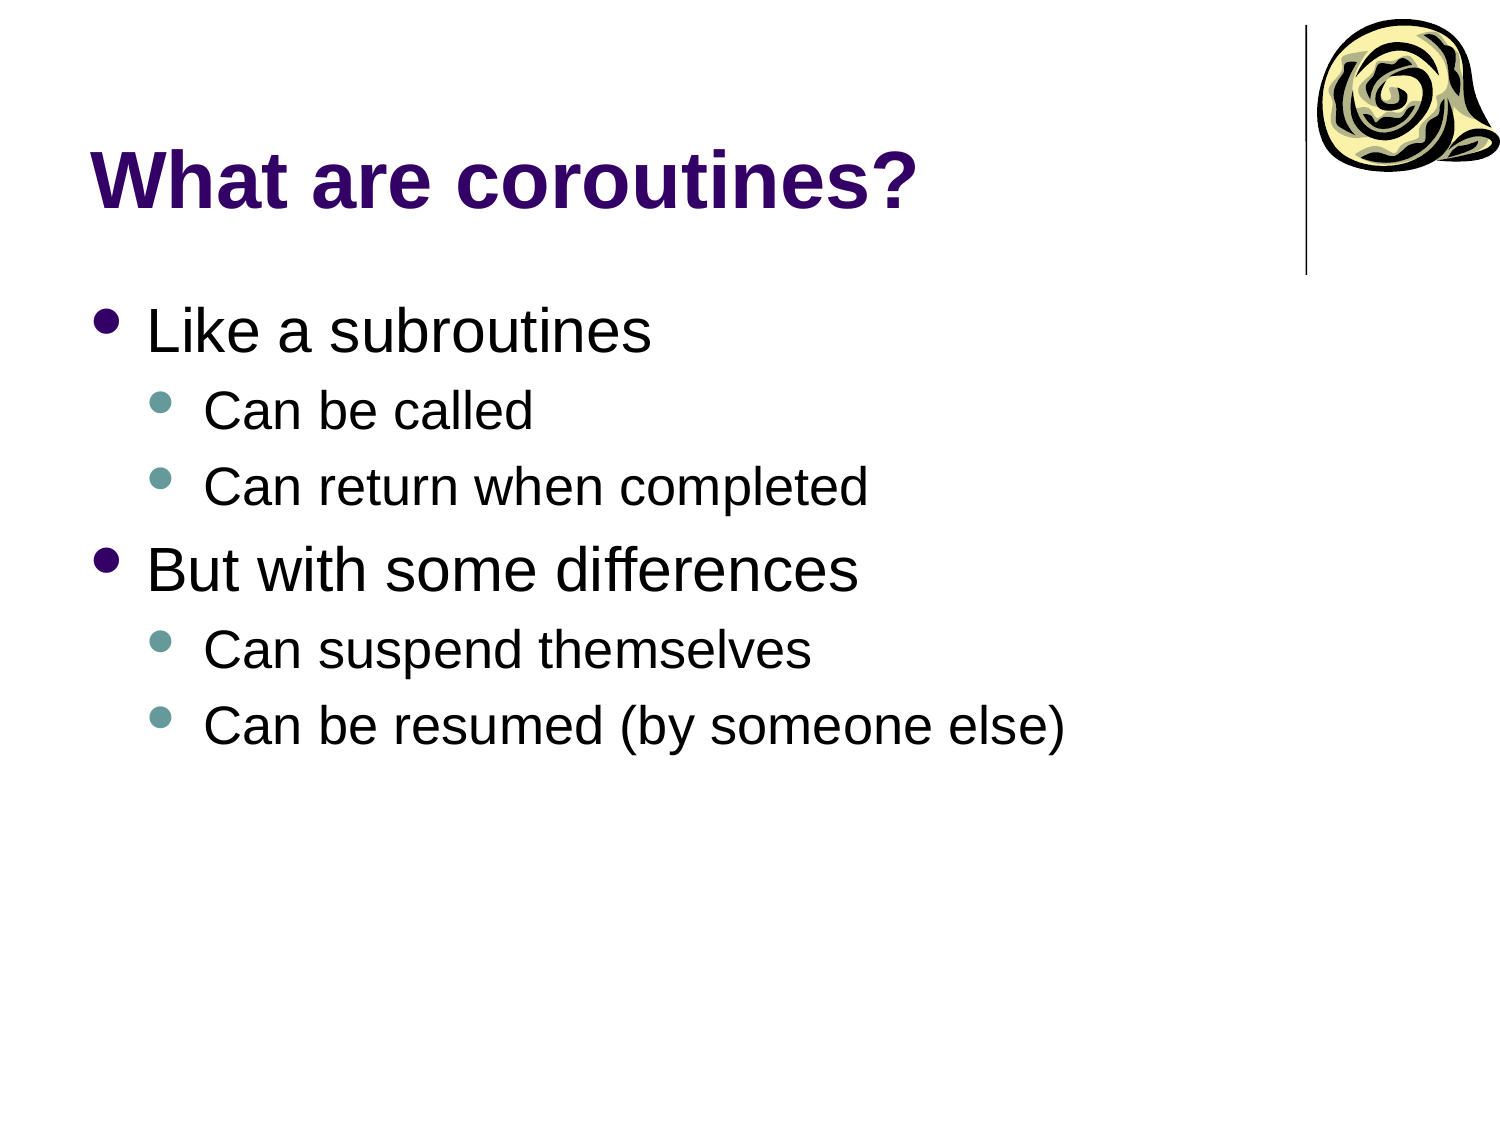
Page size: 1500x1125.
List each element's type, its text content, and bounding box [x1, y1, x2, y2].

list Like a subroutines Can be called Can return when completed But with some differences Can suspend themselves Can be resumed (by someone else) [74, 281, 1426, 1006]
title What are coroutines? [74, 19, 1313, 233]
